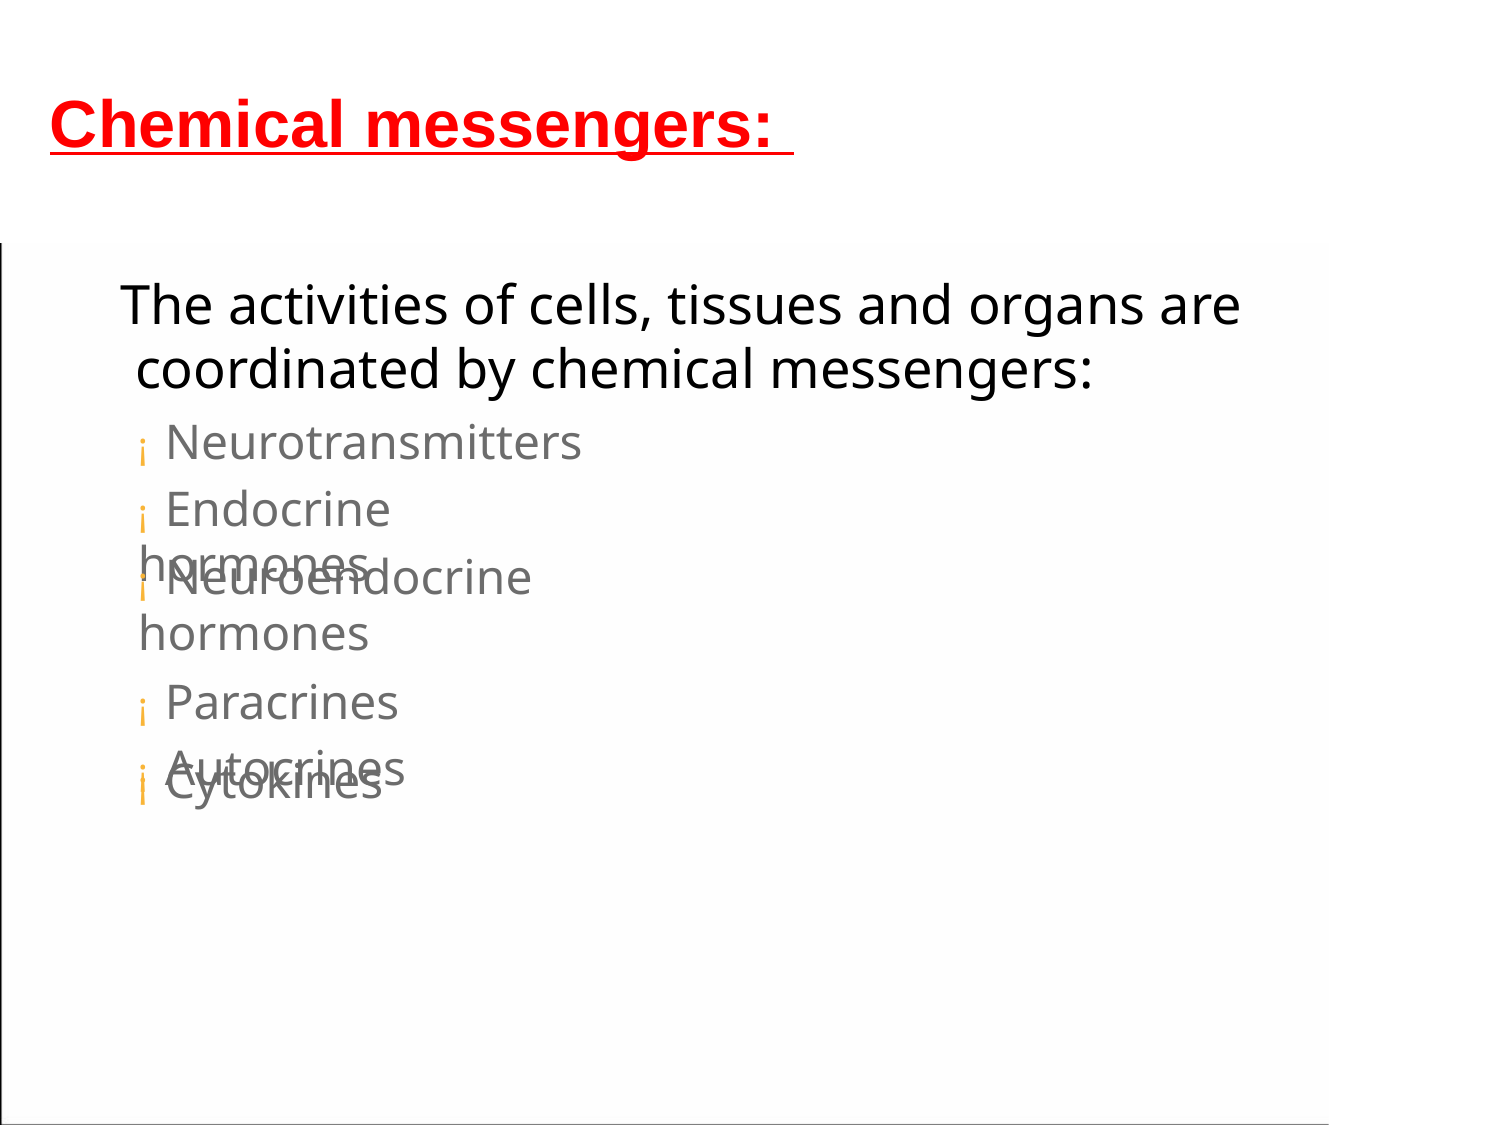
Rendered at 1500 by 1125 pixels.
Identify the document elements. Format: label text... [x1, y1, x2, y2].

text_box [0, 243, 1329, 1125]
text_box ¡ Neuroendocrine hormones ¡ Paracrines ¡ Autocrines [137, 548, 764, 796]
text_box ¡ Cytokines [137, 752, 408, 809]
text_box Chemical messengers: [35, 73, 1198, 169]
text_box  The activities of cells, tissues and organs are coordinated by chemical messengers: ¡ Neurotransmitters [90, 272, 1253, 470]
text_box ¡ Endocrine hormones [138, 479, 636, 548]
